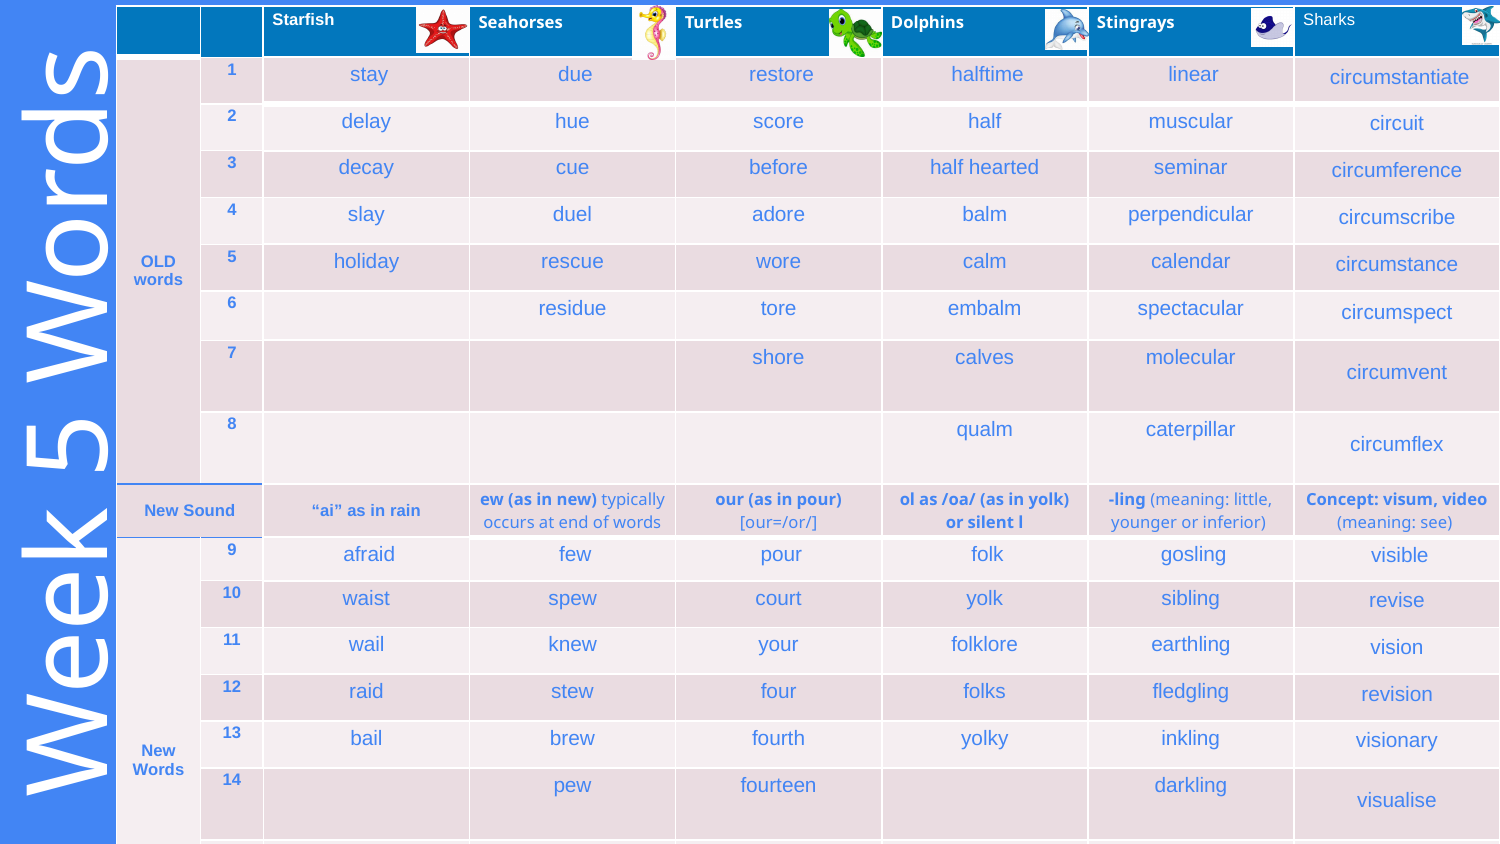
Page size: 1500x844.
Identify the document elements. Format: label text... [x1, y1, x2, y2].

table_cell circumference [1295, 152, 1499, 197]
table_cell decay [264, 152, 469, 197]
table_cell circumflex [1295, 413, 1499, 483]
table_cell 9 [201, 538, 262, 580]
table_header Sharks [1295, 7, 1499, 56]
table_cell circumvent [1295, 341, 1499, 411]
table_cell revision [1295, 675, 1499, 720]
table_cell molecular [1089, 341, 1293, 411]
table_cell perpendicular [1089, 198, 1293, 243]
table_cell calendar [1089, 245, 1293, 290]
table_cell earthling [1089, 628, 1293, 673]
table_header Seahorses [472, 7, 629, 56]
table_cell visionary [1295, 722, 1499, 767]
table_cell yolk [883, 582, 1087, 627]
table_cell “ai” as in rain [264, 485, 469, 536]
picture [1044, 9, 1089, 50]
table_header [117, 7, 200, 54]
picture [1461, 6, 1500, 46]
table_header Starfish [264, 7, 413, 56]
picture [632, 5, 676, 61]
table_cell darkling [1089, 769, 1293, 839]
table_cell restore [676, 58, 881, 101]
table_cell circumstantiate [1295, 58, 1499, 101]
table_cell folk [883, 540, 1087, 580]
table_cell yolky [883, 722, 1087, 767]
table_cell our (as in pour) [our=/or/] [676, 485, 881, 535]
table_cell muscular [1089, 107, 1293, 150]
table_cell pew [470, 769, 675, 839]
title Week 5 Words [0, 0, 144, 844]
table_cell 1 [201, 58, 262, 103]
table_cell halftime [883, 58, 1087, 101]
table_cell [264, 341, 469, 411]
table_cell 12 [201, 675, 262, 720]
table_cell tore [676, 292, 881, 339]
table_cell afraid [264, 538, 469, 580]
table_cell visualise [1295, 769, 1499, 839]
table_cell circumscribe [1295, 198, 1499, 243]
table_cell circumstance [1295, 245, 1499, 290]
table_cell residue [470, 292, 675, 339]
table_cell revise [1295, 582, 1499, 627]
table_cell visible [1295, 540, 1499, 580]
table_cell 6 [201, 292, 262, 340]
table_cell embalm [883, 292, 1087, 339]
table_cell New Words [117, 538, 200, 844]
table_cell Concept: visum, video (meaning: see) [1295, 485, 1499, 535]
table_cell New Sound [117, 485, 262, 537]
table_cell circuit [1295, 107, 1499, 150]
table_cell [264, 292, 469, 339]
table_cell vision [1295, 628, 1499, 673]
table_cell [470, 413, 675, 483]
table_cell knew [470, 628, 675, 673]
picture [828, 9, 882, 57]
table_cell folks [883, 675, 1087, 720]
table_cell holiday [264, 245, 469, 290]
table_cell slay [264, 198, 469, 243]
table_cell spew [470, 582, 675, 627]
table_cell score [676, 107, 881, 150]
table_cell [676, 413, 881, 483]
table_cell brew [470, 722, 675, 767]
table_cell 4 [201, 198, 262, 244]
table_cell stay [264, 58, 469, 101]
table_cell ol as /oa/ (as in yolk) or silent l [883, 485, 1087, 535]
table_cell [264, 769, 469, 839]
table_cell stew [470, 675, 675, 720]
table_cell wore [676, 245, 881, 290]
table_cell raid [264, 675, 469, 720]
table_cell calves [883, 341, 1087, 411]
table_cell folklore [883, 628, 1087, 673]
table_header Stingrays [1089, 7, 1293, 56]
table_cell caterpillar [1089, 413, 1293, 483]
table_cell hue [470, 107, 675, 150]
table_cell 11 [201, 628, 262, 674]
table_cell 14 [201, 769, 263, 839]
picture [416, 5, 470, 54]
table_cell seminar [1089, 152, 1293, 197]
table_cell waist [264, 582, 469, 627]
table_cell [264, 413, 469, 483]
table_cell -ling (meaning: little, younger or inferior) [1089, 485, 1293, 535]
table_cell adore [676, 198, 881, 243]
table_cell OLD words [117, 60, 200, 483]
table_cell circumspect [1295, 292, 1499, 339]
table_cell 3 [201, 151, 262, 197]
table_cell inkling [1089, 722, 1293, 767]
table_cell before [676, 152, 881, 197]
table_cell 13 [201, 722, 262, 767]
table_header Dolphins [883, 7, 1087, 56]
table_cell delay [264, 107, 469, 150]
table_cell sibling [1089, 582, 1293, 627]
table_cell fledgling [1089, 675, 1293, 720]
table_cell 7 [201, 341, 262, 411]
table_cell [883, 769, 1087, 839]
table_cell few [470, 540, 675, 580]
table_cell four [676, 675, 881, 720]
table_cell bail [264, 722, 469, 767]
table_cell duel [470, 198, 675, 243]
table_cell ew (as in new) typically occurs at end of words [470, 485, 675, 535]
table_cell fourteen [676, 769, 881, 839]
table_cell cue [470, 152, 675, 197]
table_cell 2 [201, 105, 262, 150]
table_cell shore [676, 341, 881, 411]
picture [1251, 8, 1295, 48]
table_cell your [676, 628, 881, 673]
table_cell gosling [1089, 540, 1293, 580]
table_cell due [470, 58, 675, 101]
table_cell pour [676, 540, 881, 580]
table_cell 5 [201, 245, 262, 290]
table_cell balm [883, 198, 1087, 243]
table_cell linear [1089, 58, 1293, 101]
table_cell half [883, 107, 1087, 150]
table_cell court [676, 582, 881, 627]
table_cell [470, 341, 675, 411]
table_cell spectacular [1089, 292, 1293, 339]
table_cell 8 [201, 413, 262, 483]
table_header Turtles [678, 7, 881, 56]
table_cell rescue [470, 245, 675, 290]
table_header [201, 7, 262, 57]
table_cell half hearted [883, 152, 1087, 197]
table_cell qualm [883, 413, 1087, 483]
table_cell fourth [676, 722, 881, 767]
table_cell wail [264, 628, 469, 673]
table_cell calm [883, 245, 1087, 290]
table_cell 10 [201, 581, 262, 627]
